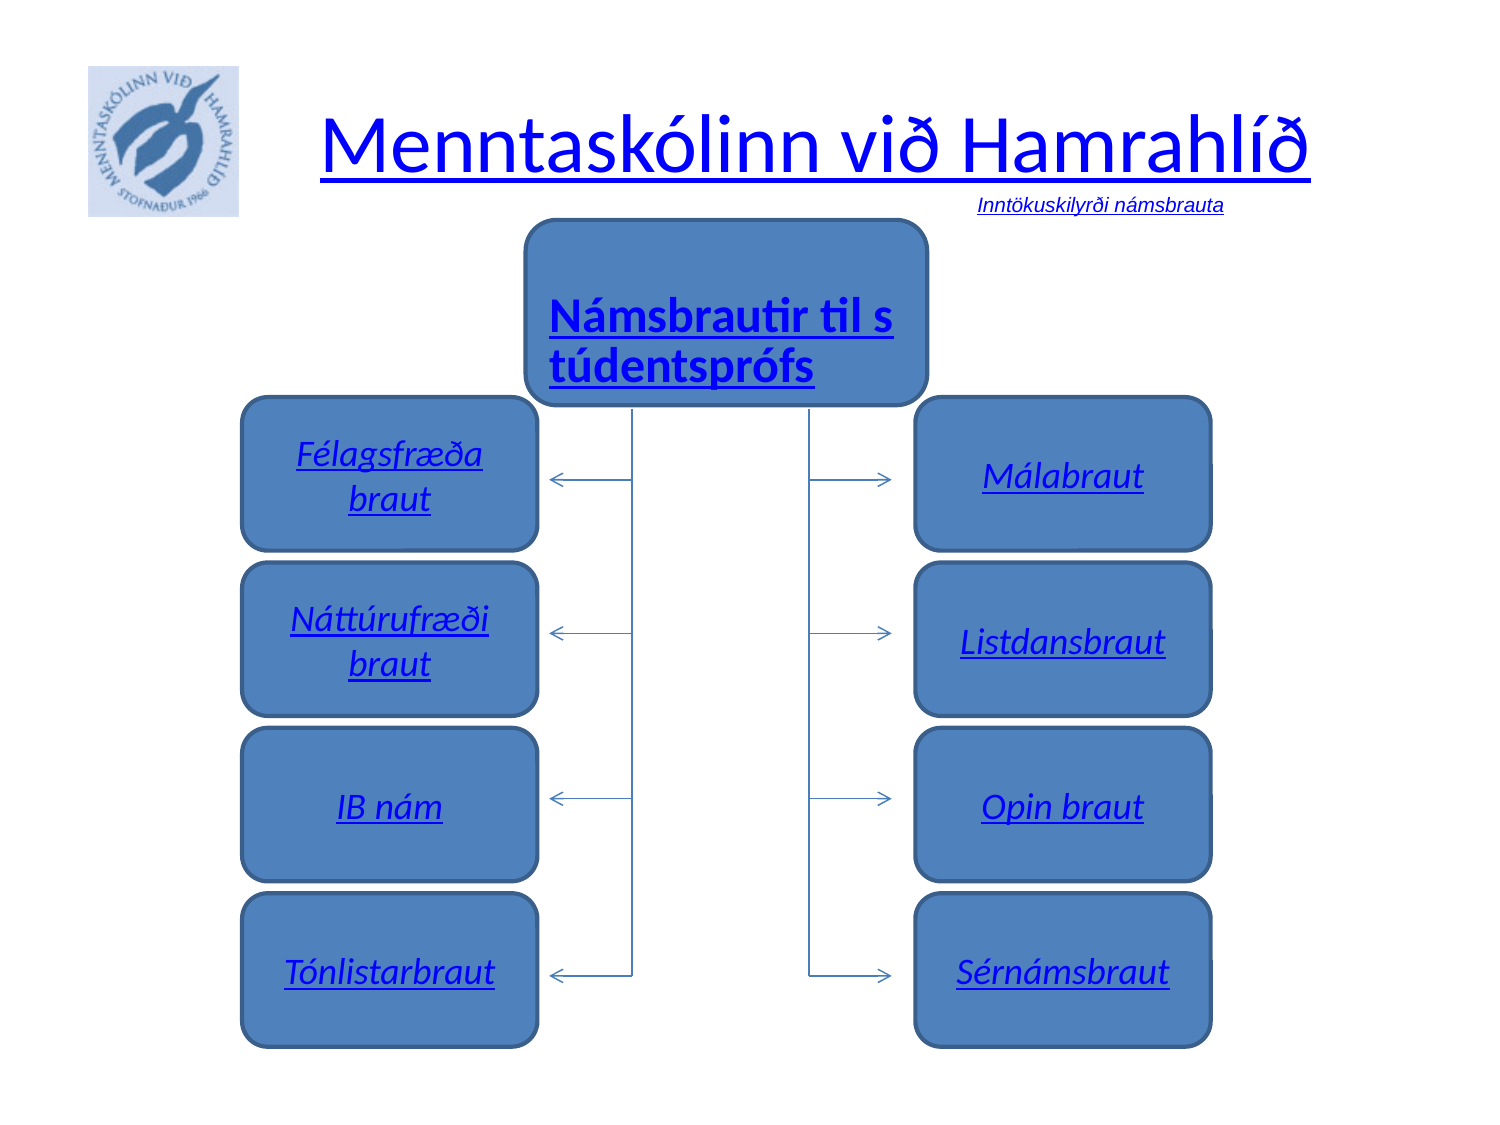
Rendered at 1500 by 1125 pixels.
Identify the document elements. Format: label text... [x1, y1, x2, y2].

text_box Náttúrufræði braut [239, 560, 540, 719]
text_box Málabraut [913, 394, 1213, 553]
text_box Sérnámsbraut [913, 891, 1213, 1049]
text_box Opin braut [913, 725, 1213, 884]
title Menntaskólinn við Hamrahlíð [75, 45, 1425, 233]
text_box Námsbrautir til stúdentsprófs [523, 217, 930, 408]
text_box Félagsfræða braut [239, 394, 540, 553]
text_box IB nám [239, 725, 540, 884]
text_box Tónlistarbraut [239, 891, 540, 1049]
text_box Inntökuskilyrði námsbrauta [962, 184, 1306, 225]
text_box Listdansbraut [913, 560, 1213, 719]
picture [88, 66, 239, 217]
